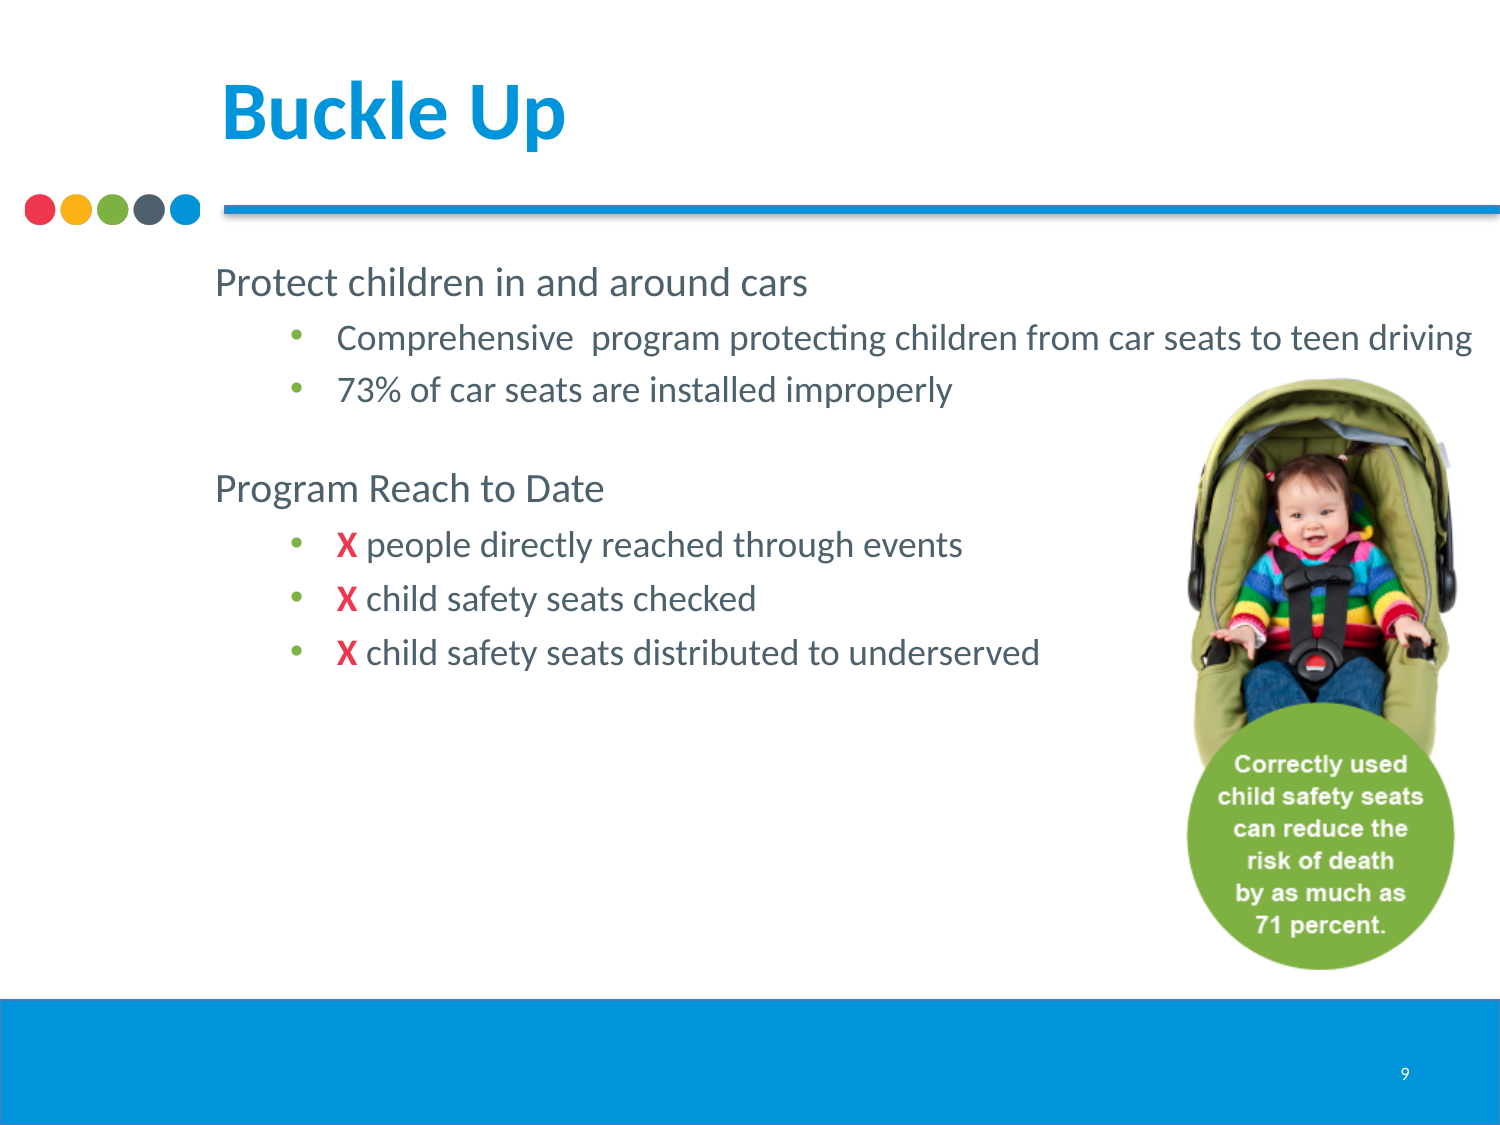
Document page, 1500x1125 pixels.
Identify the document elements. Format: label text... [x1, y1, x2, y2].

title Buckle Up [0, 0, 1500, 213]
list Protect children in and around cars Comprehensive program protecting children from car seats to teen driving 73% of car seats are installed improperly Program Reach to Date X people directly reached through events X child safety seats checked X child safety seats distributed to underserved [200, 237, 1500, 933]
picture [1174, 362, 1468, 992]
slide_number 9 [1074, 1042, 1425, 1103]
